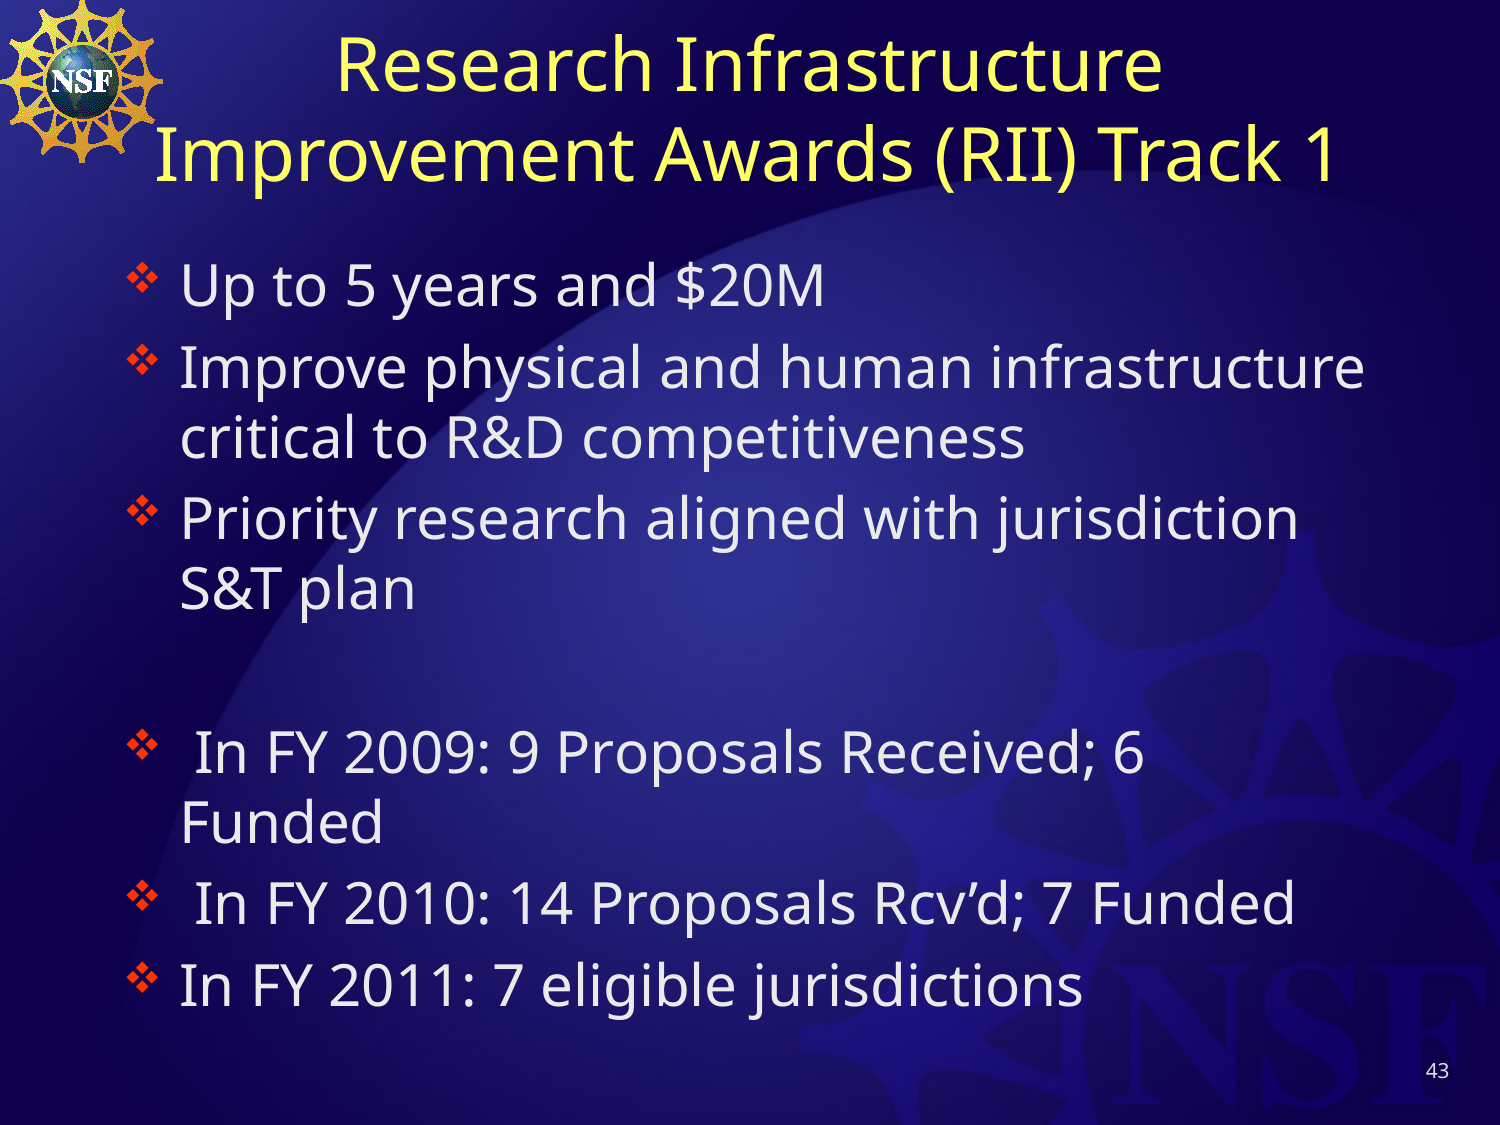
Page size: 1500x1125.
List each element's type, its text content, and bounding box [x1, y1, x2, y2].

title Research Infrastructure Improvement Awards (RII) Track 1 [112, 12, 1388, 201]
picture [0, 0, 1500, 1125]
list Up to 5 years and $20M Improve physical and human infrastructure critical to R&D competitiveness Priority research aligned with jurisdiction S&T plan In FY 2009: 9 Proposals Received; 6 Funded In FY 2010: 14 Proposals Rcv’d; 7 Funded In FY 2011: 7 eligible jurisdictions [107, 240, 1384, 916]
